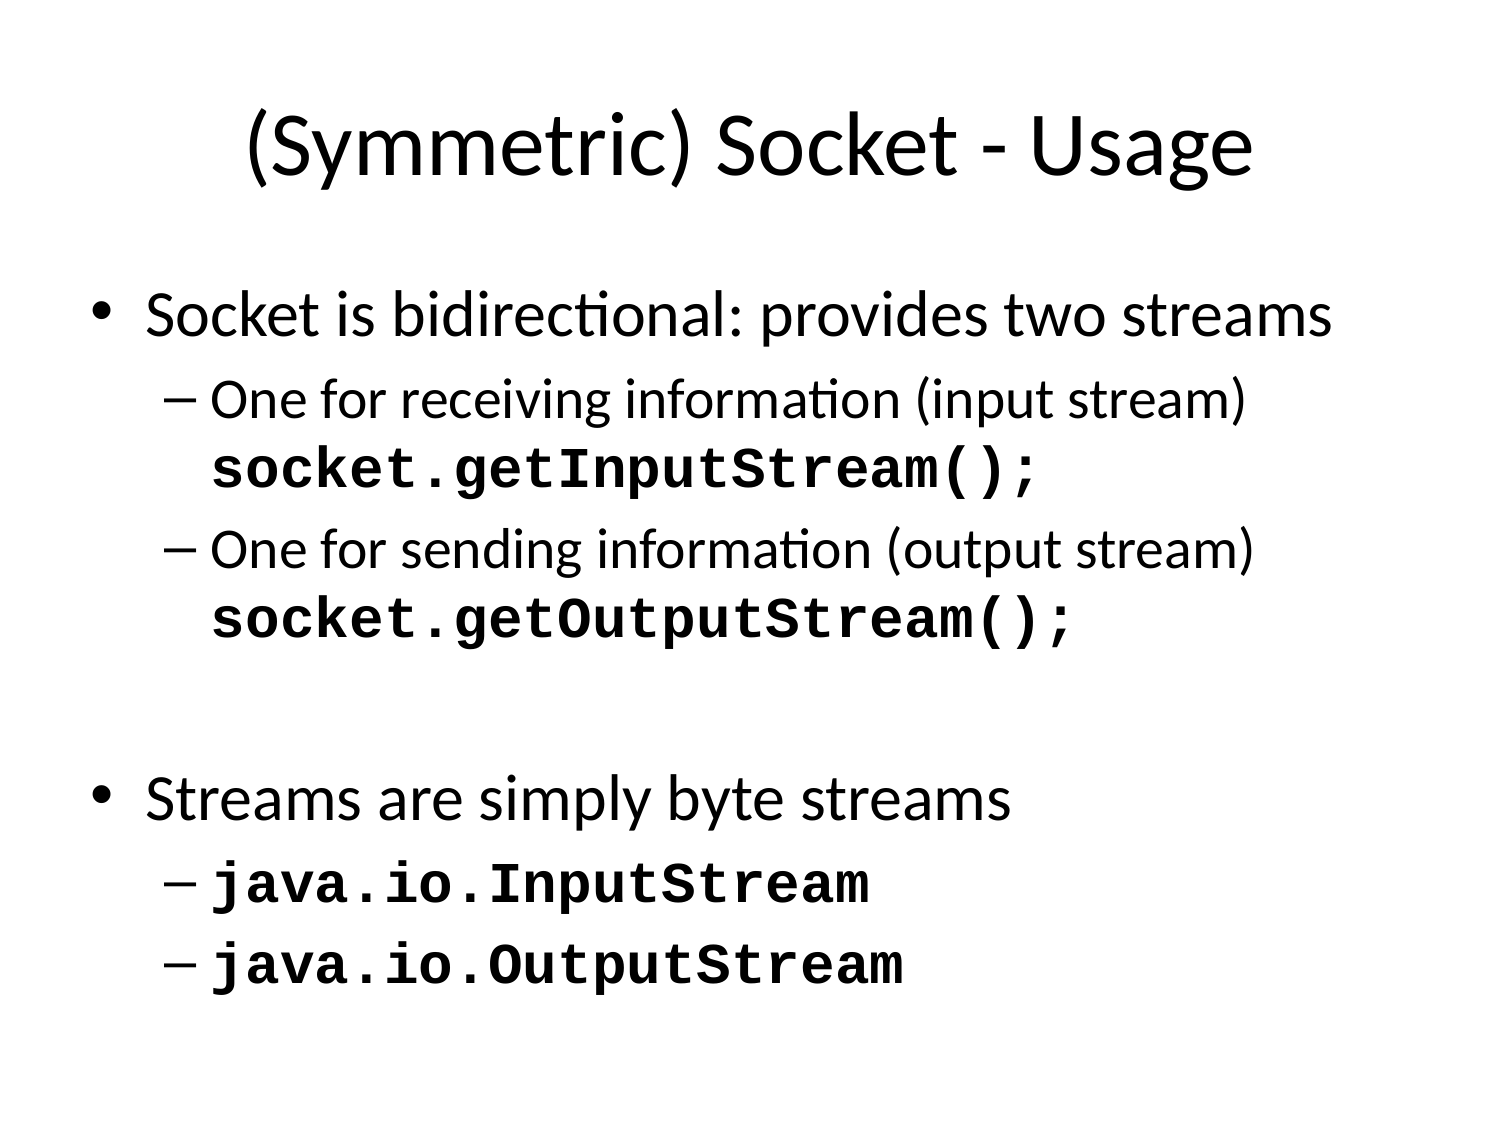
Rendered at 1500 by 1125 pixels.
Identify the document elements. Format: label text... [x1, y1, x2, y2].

title (Symmetric) Socket - Usage [75, 45, 1425, 233]
list Socket is bidirectional: provides two streams One for receiving information (input stream) socket.getInputStream(); One for sending information (output stream) socket.getOutputStream(); Streams are simply byte streams java.io.InputStream java.io.OutputStream [75, 262, 1425, 1005]
